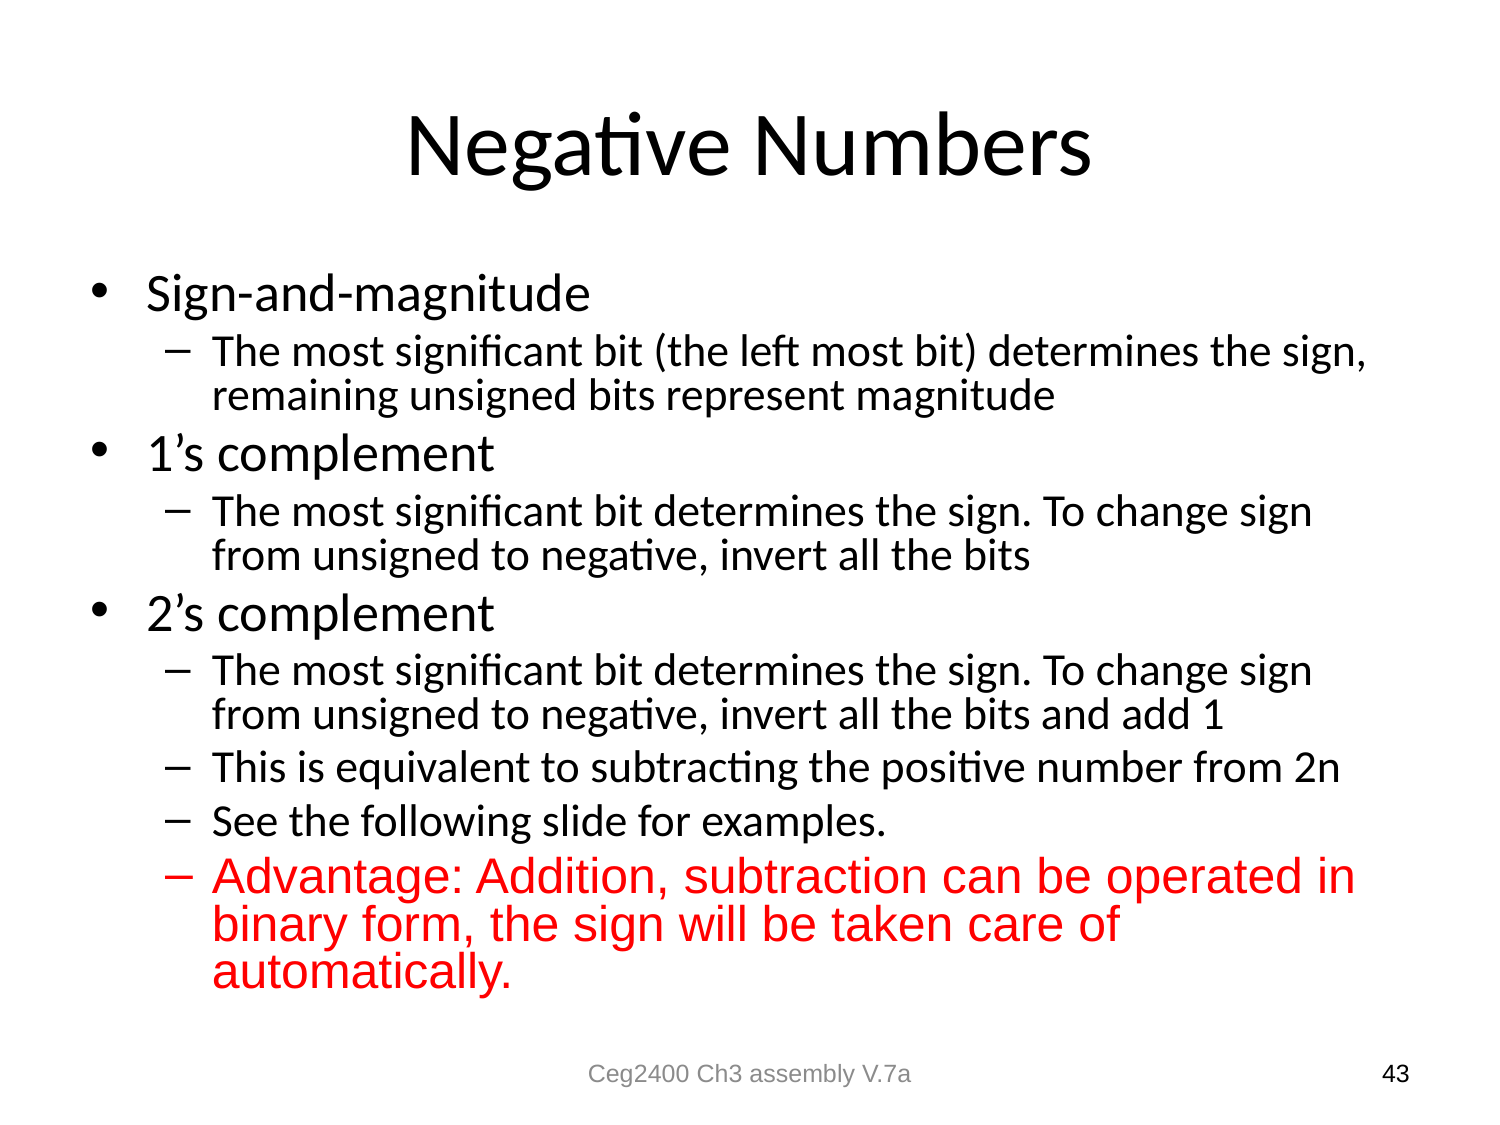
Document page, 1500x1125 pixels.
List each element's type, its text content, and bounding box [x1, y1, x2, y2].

list Sign-and-magnitude The most significant bit (the left most bit) determines the sign, remaining unsigned bits represent magnitude 1’s complement The most significant bit determines the sign. To change sign from unsigned to negative, invert all the bits 2’s complement The most significant bit determines the sign. To change sign from unsigned to negative, invert all the bits and add 1 This is equivalent to subtracting the positive number from 2n See the following slide for examples. Advantage: Addition, subtraction can be operated in binary form, the sign will be taken care of automatically. [75, 262, 1425, 1005]
slide_number 43 [1074, 1042, 1425, 1103]
footer Ceg2400 Ch3 assembly V.7a [512, 1042, 988, 1103]
title Negative Numbers [75, 45, 1425, 233]
